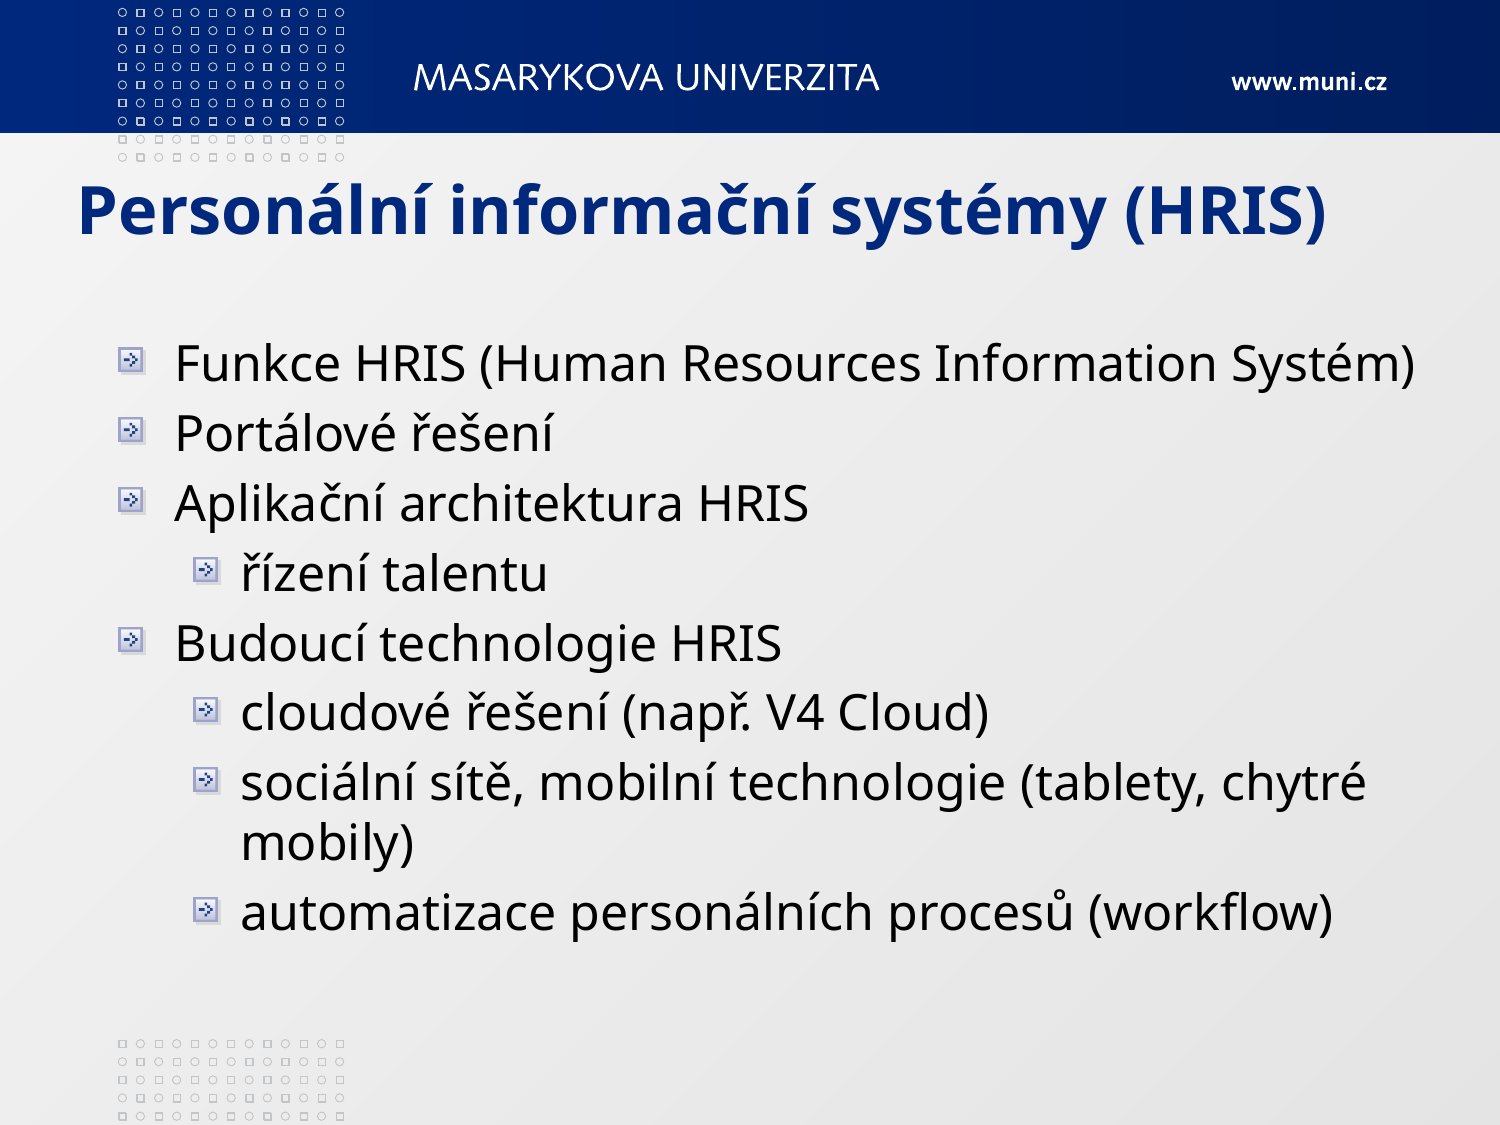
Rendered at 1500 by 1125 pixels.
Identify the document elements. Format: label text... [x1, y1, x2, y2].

list Funkce HRIS (Human Resources Information Systém) Portálové řešení Aplikační architektura HRIS řízení talentu Budoucí technologie HRIS cloudové řešení (např. V4 Cloud) sociální sítě, mobilní technologie (tablety, chytré mobily) automatizace personálních procesů (workflow) [117, 330, 1470, 1007]
title Personální informační systémy (HRIS) [76, 92, 1500, 256]
